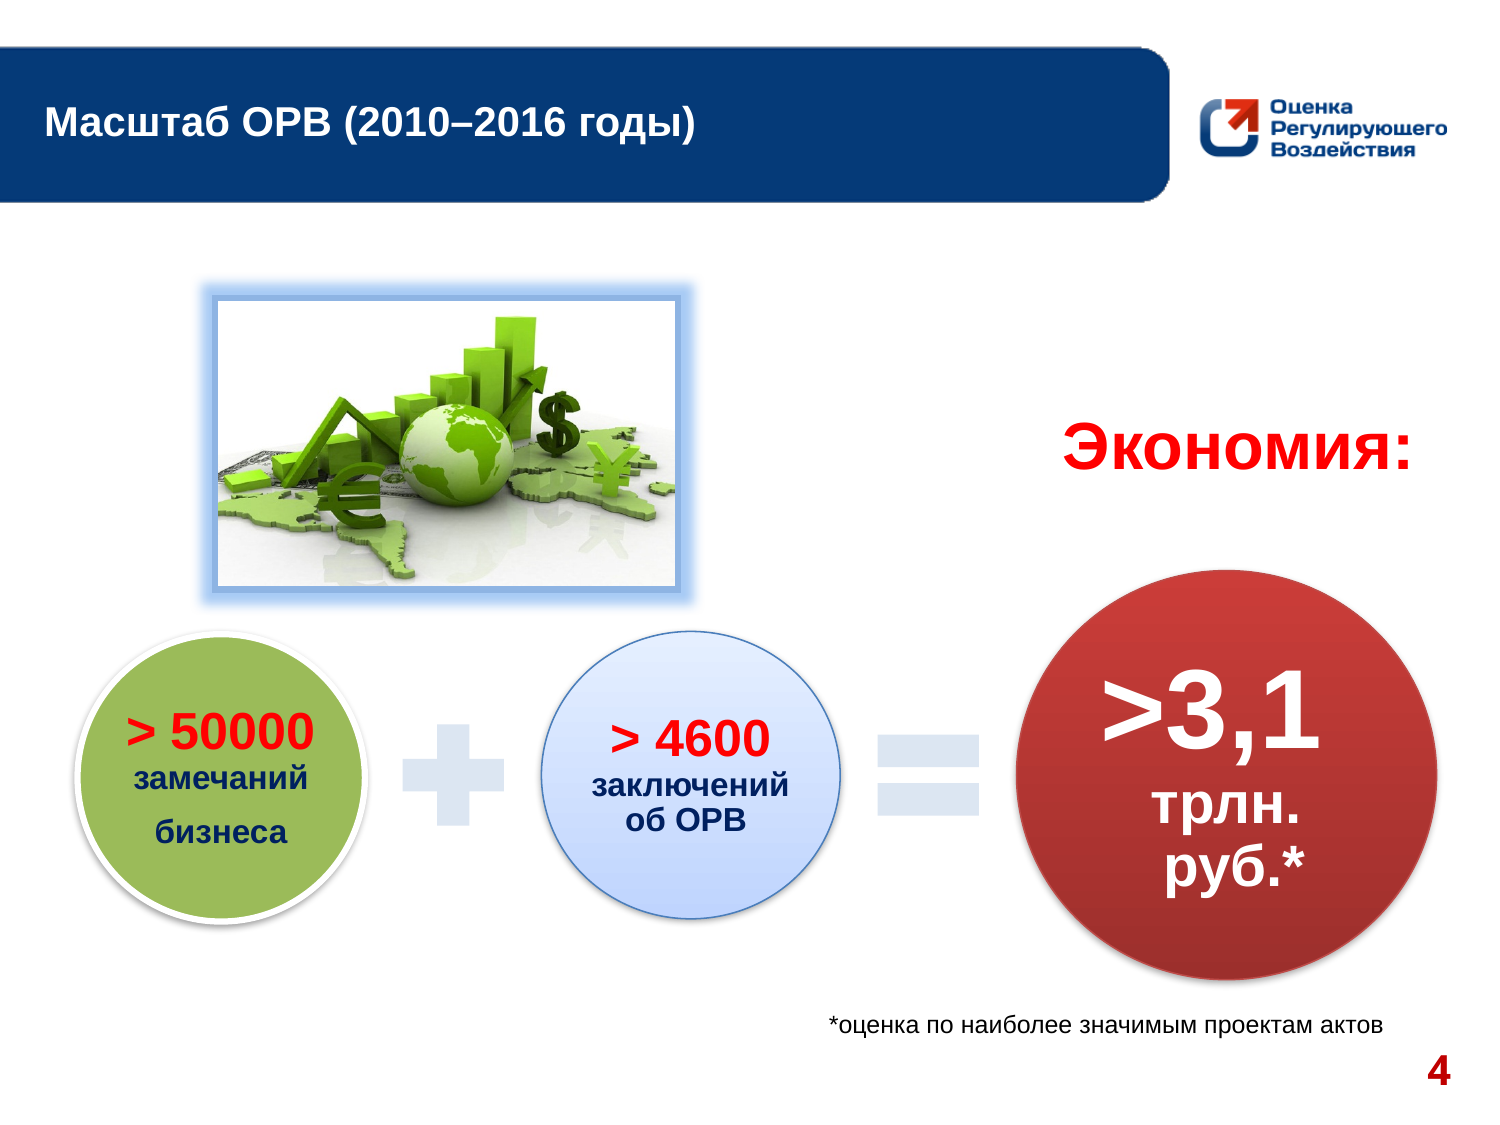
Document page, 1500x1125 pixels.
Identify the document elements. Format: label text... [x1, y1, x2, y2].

picture [0, 43, 1176, 206]
picture [1198, 88, 1448, 162]
text_box 4 [1440, 1042, 1467, 1103]
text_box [76, 337, 1438, 1125]
picture [218, 300, 676, 587]
